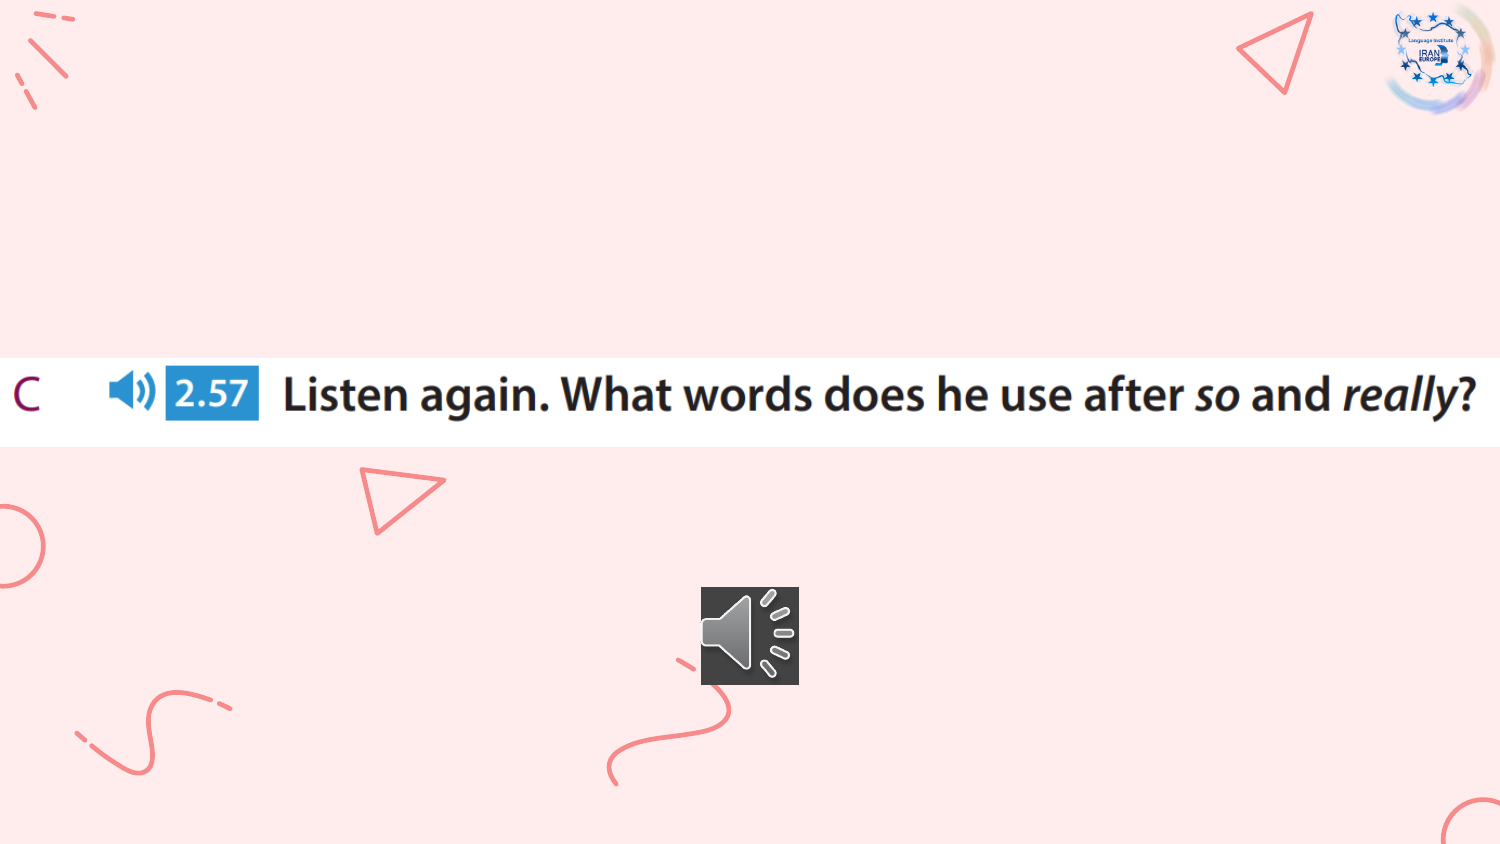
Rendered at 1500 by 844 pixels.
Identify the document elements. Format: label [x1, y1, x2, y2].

picture [0, 358, 1500, 447]
picture [1379, 0, 1500, 118]
picture [699, 585, 801, 687]
